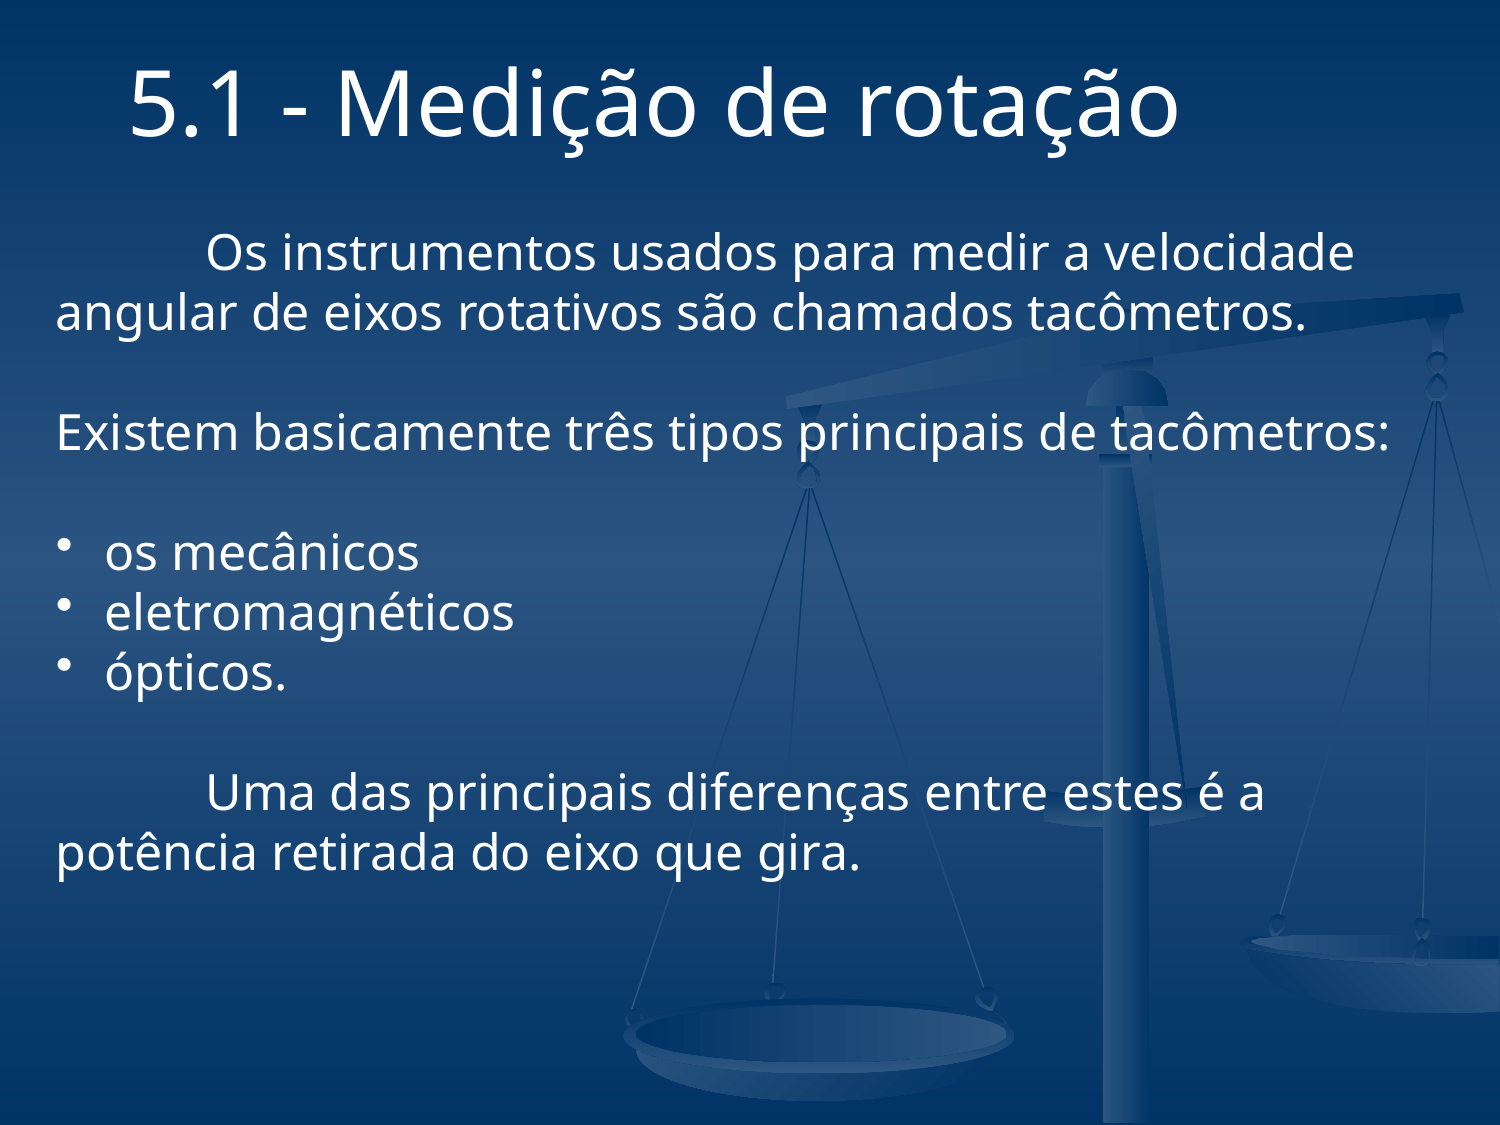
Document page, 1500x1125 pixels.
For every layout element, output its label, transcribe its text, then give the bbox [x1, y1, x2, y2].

title 5.1 - Medição de rotação [112, 37, 1388, 163]
text_box Os instrumentos usados para medir a velocidade angular de eixos rotativos são chamados tacômetros. Existem basicamente três tipos principais de tacômetros: os mecânicos eletromagnéticos ópticos. Uma das principais diferenças entre estes é a potência retirada do eixo que gira. [41, 213, 1459, 889]
